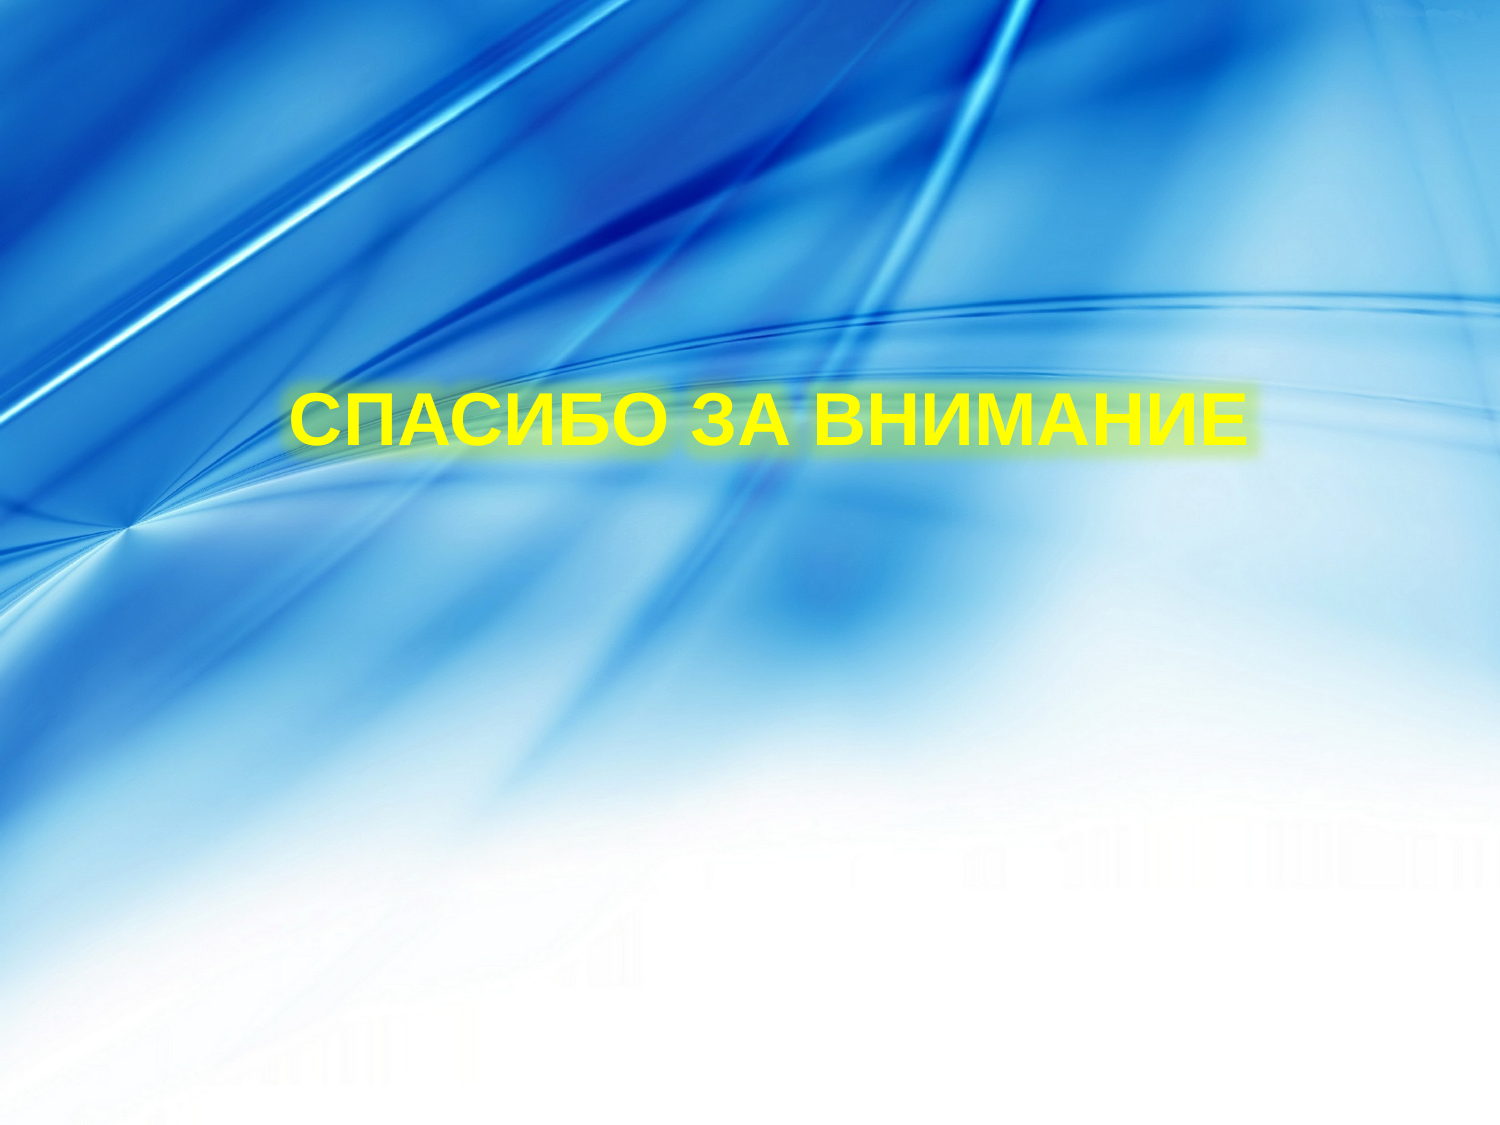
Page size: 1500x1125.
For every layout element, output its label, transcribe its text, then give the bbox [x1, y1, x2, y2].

picture [0, 0, 1500, 1125]
text_box Спасибо за внимание [269, 363, 1270, 468]
